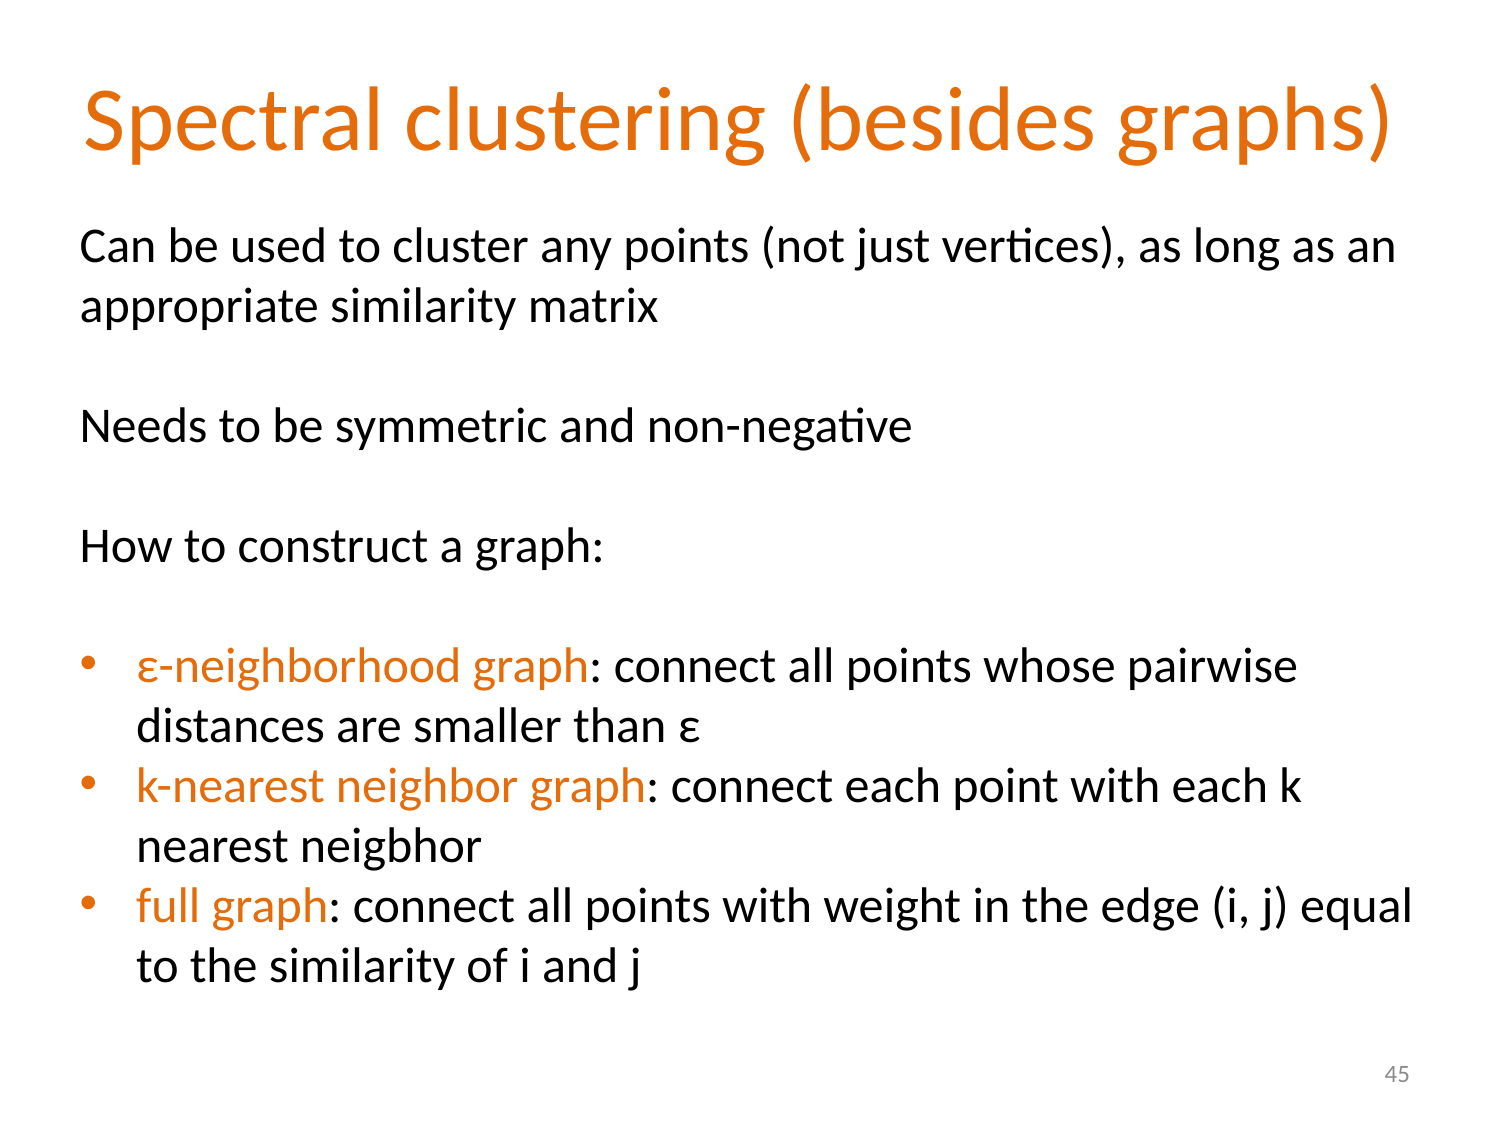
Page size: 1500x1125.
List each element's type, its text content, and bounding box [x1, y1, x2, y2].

text_box Can be used to cluster any points (not just vertices), as long as an appropriate similarity matrix Needs to be symmetric and non-negative How to construct a graph: ε-neighborhood graph: connect all points whose pairwise distances are smaller than ε k-nearest neighbor graph: connect each point with each k nearest neigbhor full graph: connect all points with weight in the edge (i, j) equal to the similarity of i and j [64, 205, 1436, 1000]
title Spectral clustering (besides graphs) [64, 20, 1415, 205]
slide_number 45 [1074, 1042, 1425, 1103]
